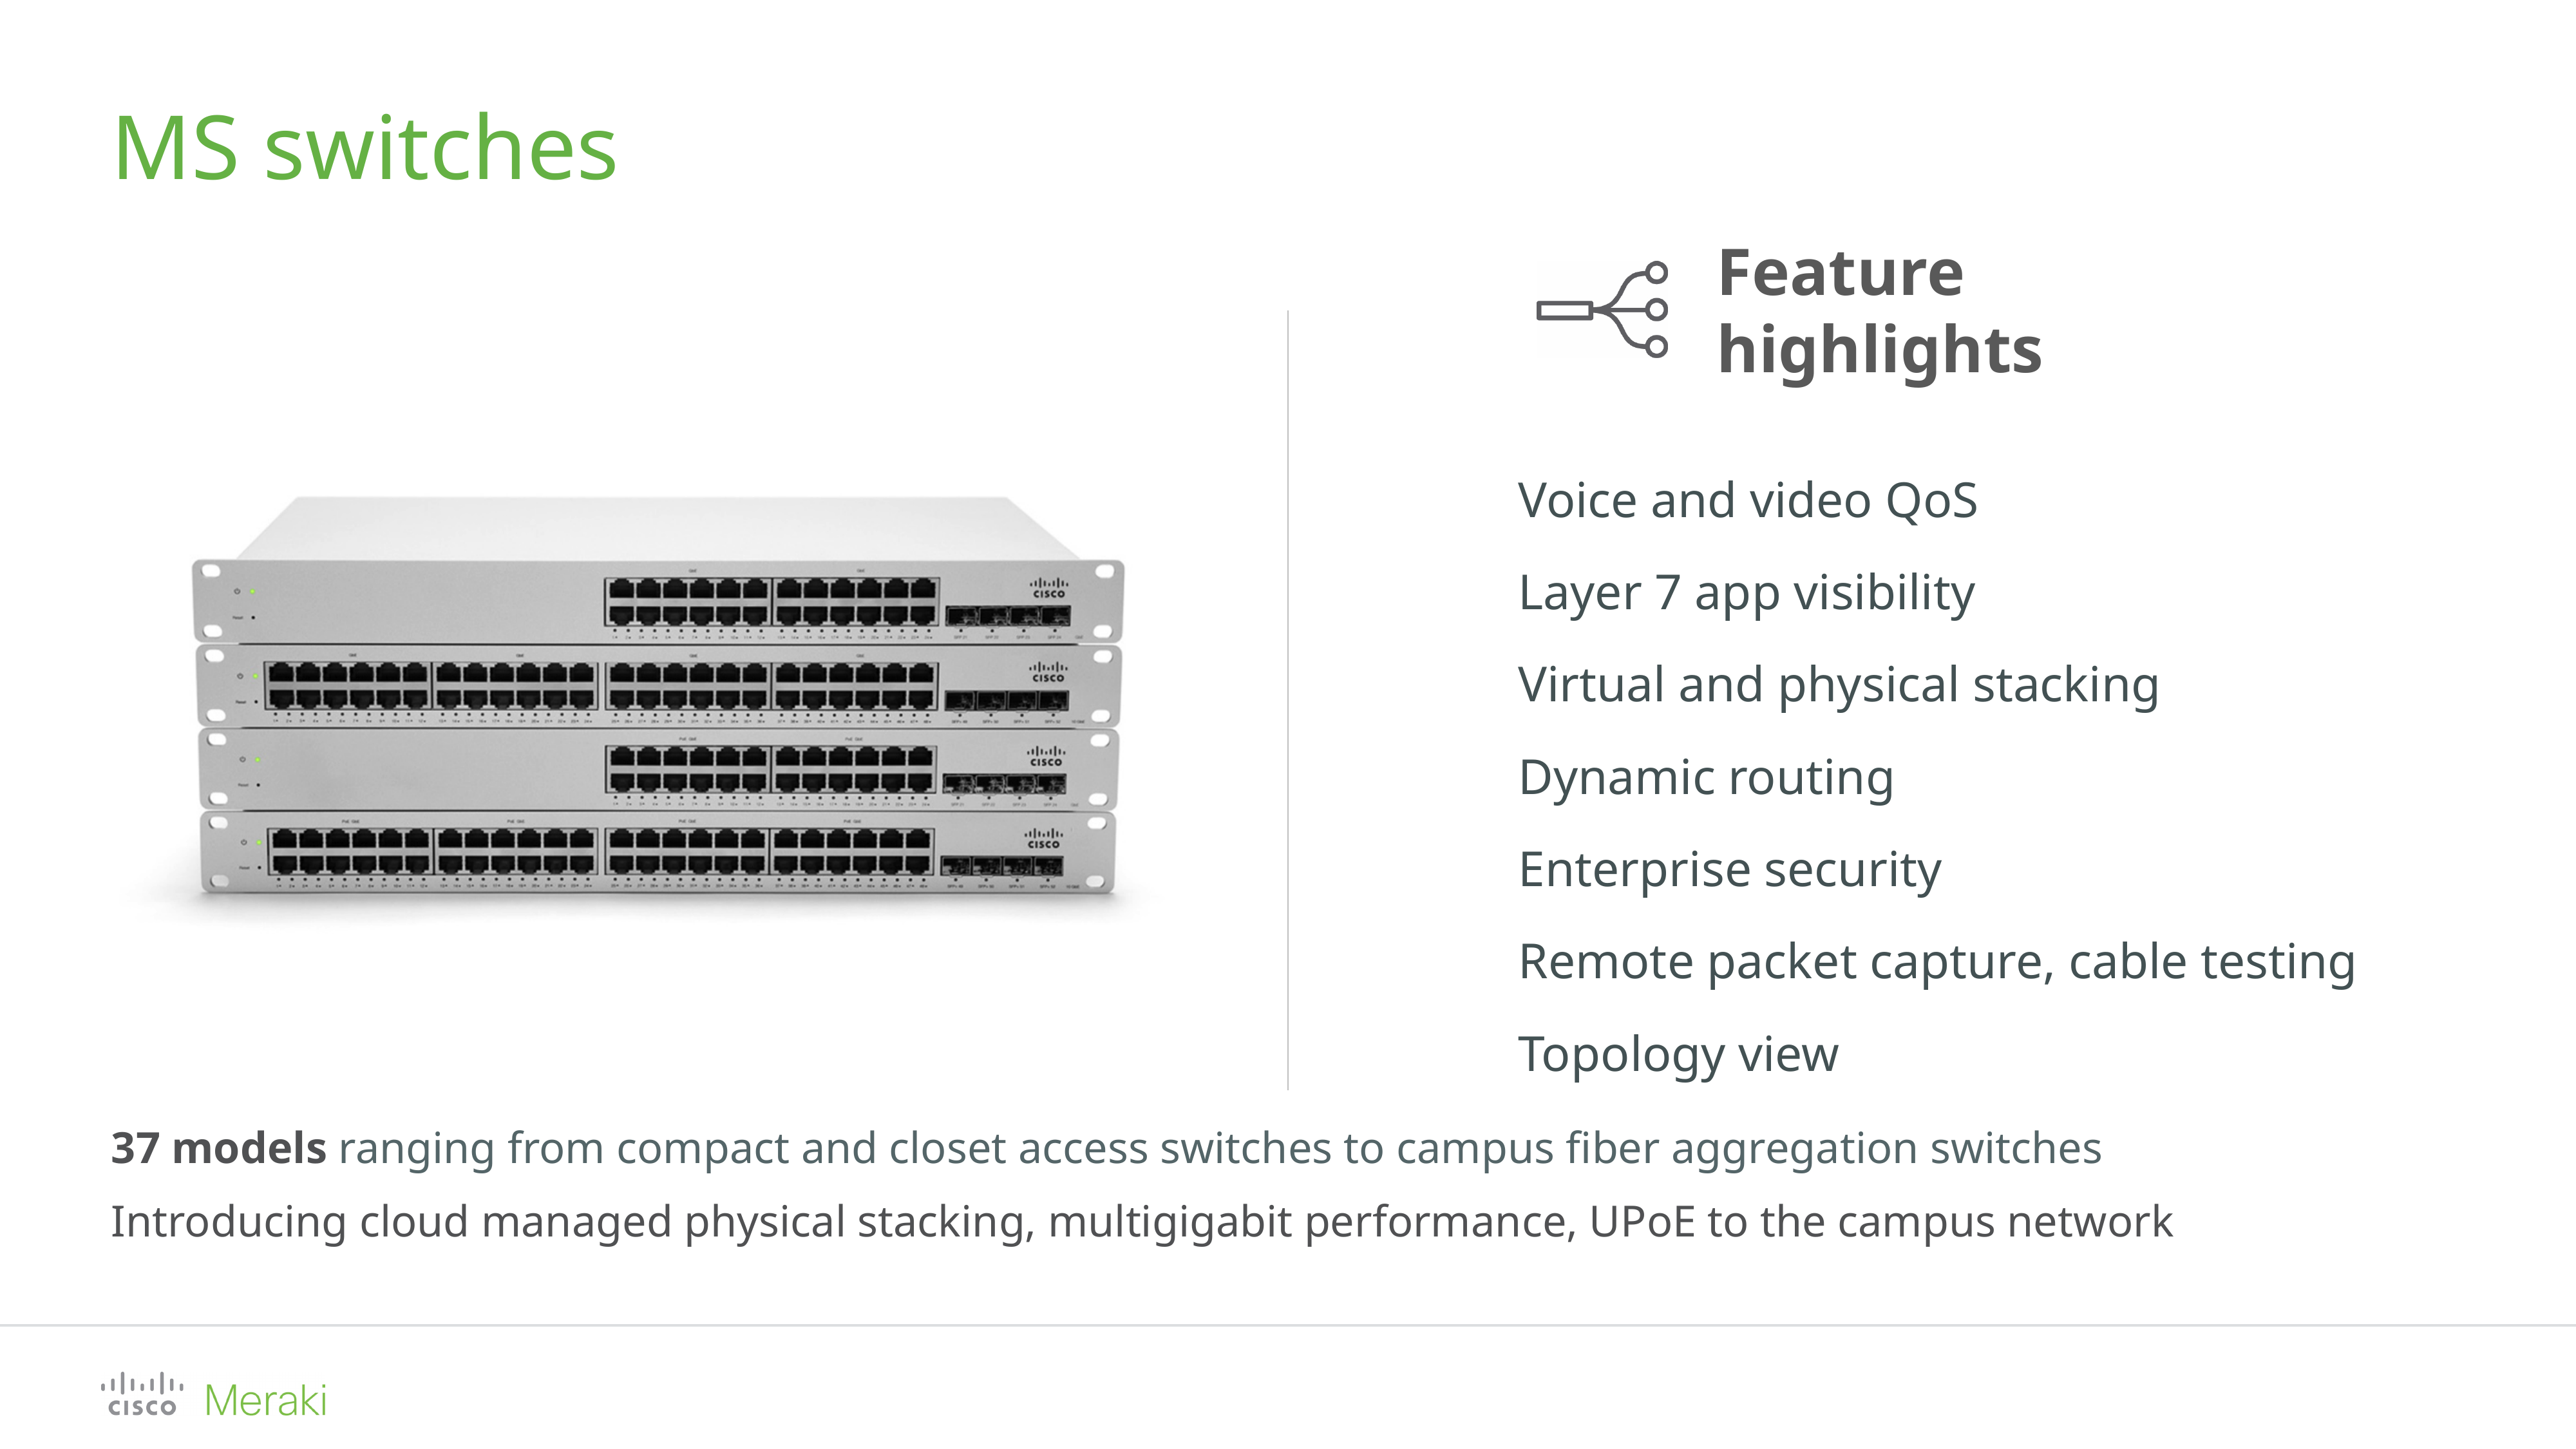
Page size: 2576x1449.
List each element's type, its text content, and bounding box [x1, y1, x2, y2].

picture [118, 418, 1181, 950]
text_box 37 models ranging from compact and closet access switches to campus fiber aggregation switches Introducing cloud managed physical stacking, multigigabit performance, UPoE to the campus network [101, 1119, 2435, 1261]
picture [1537, 261, 1668, 358]
text_box Voice and video QoS Layer 7 app visibility Virtual and physical stacking Dynamic routing Enterprise security Remote packet capture, cable testing Topology view [1508, 435, 2435, 1092]
title MS switches [101, 98, 2324, 202]
picture [101, 1372, 325, 1416]
text_box Feature highlights [1707, 226, 2265, 392]
